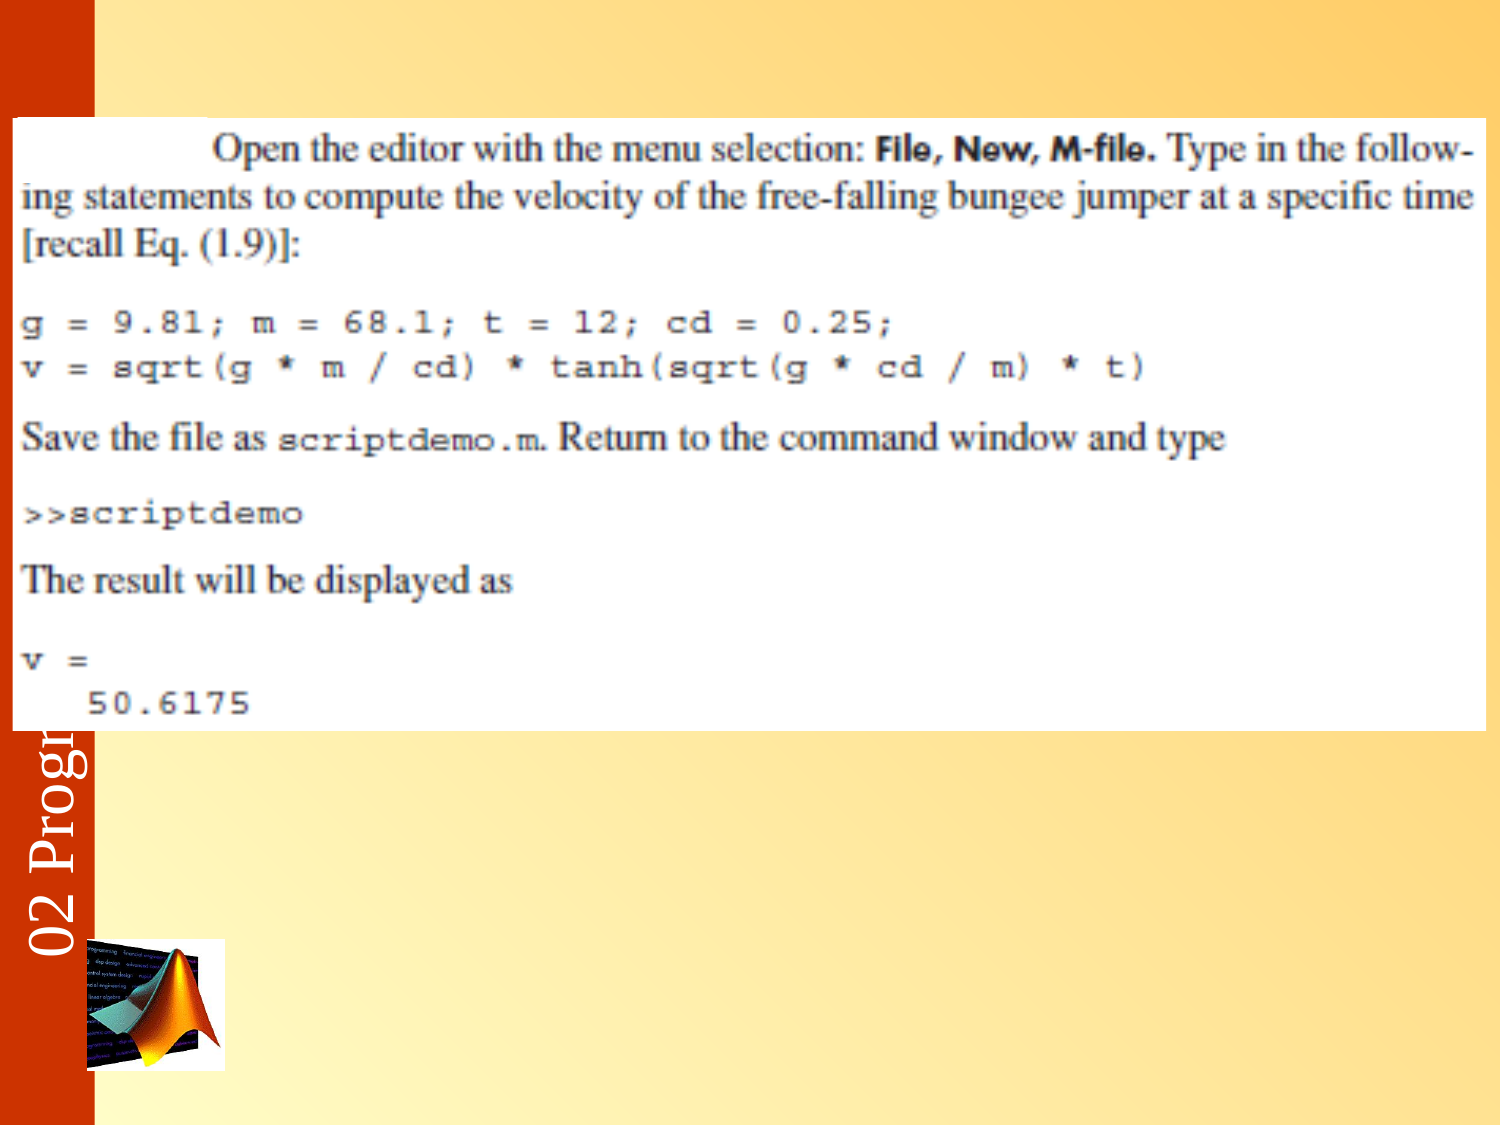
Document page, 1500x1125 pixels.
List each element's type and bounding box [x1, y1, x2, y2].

picture [12, 118, 1487, 731]
picture [87, 939, 225, 1071]
